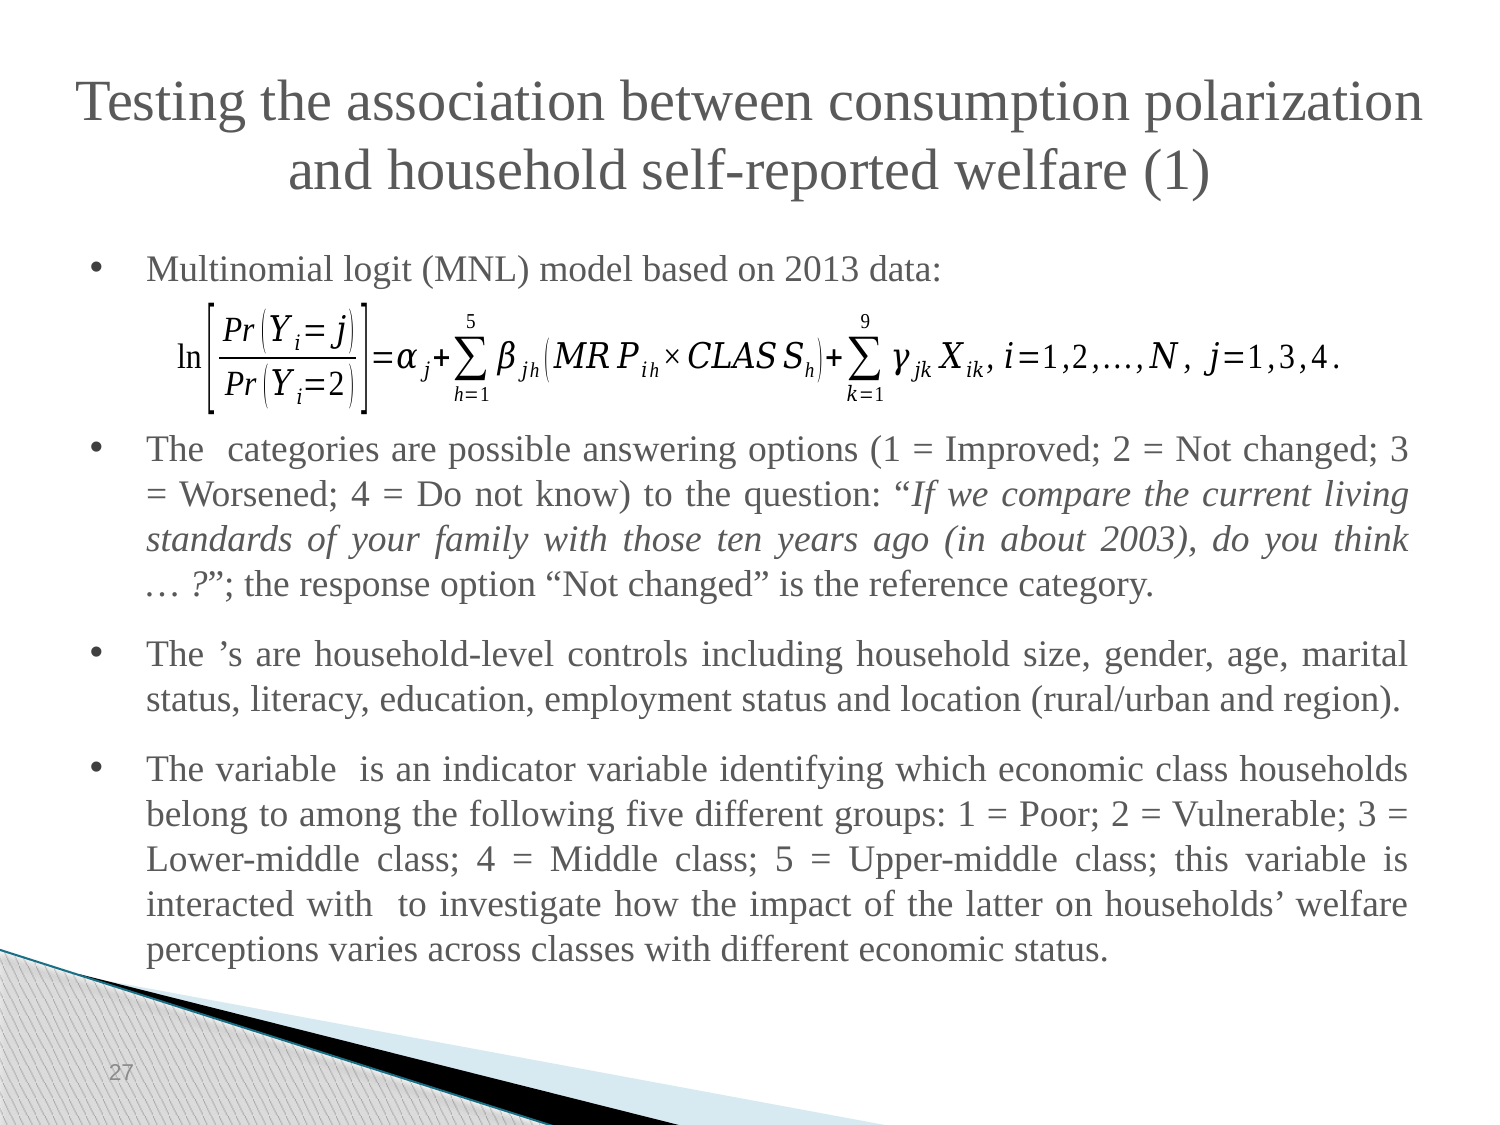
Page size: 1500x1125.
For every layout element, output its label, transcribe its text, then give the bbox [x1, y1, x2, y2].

text_box Testing the association between consumption polarization and household self-reported welfare (1) [28, 54, 1472, 210]
text_box 27 [58, 1041, 150, 1101]
